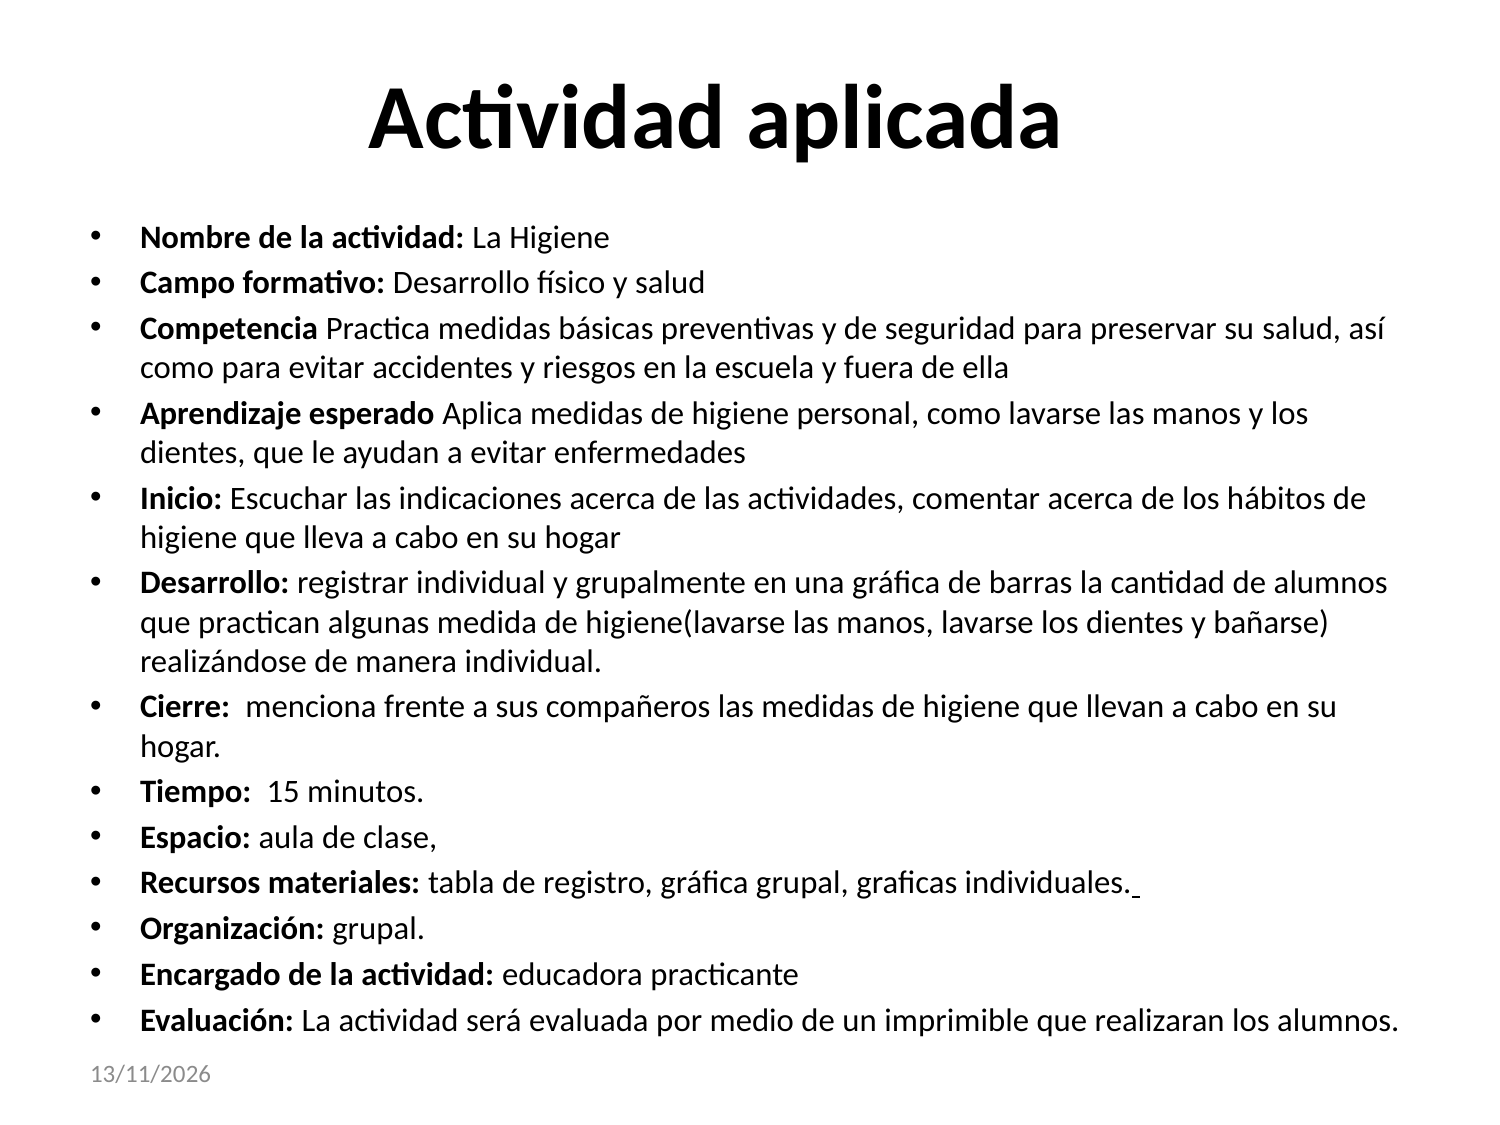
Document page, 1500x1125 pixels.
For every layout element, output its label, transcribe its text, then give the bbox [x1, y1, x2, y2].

title Actividad aplicada [41, 66, 1392, 209]
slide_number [75, 1042, 425, 1103]
list Nombre de la actividad: La Higiene Campo formativo: Desarrollo físico y salud Competencia Practica medidas básicas preventivas y de seguridad para preservar su salud, así como para evitar accidentes y riesgos en la escuela y fuera de ella Aprendizaje esperado Aplica medidas de higiene personal, como lavarse las manos y los dientes, que le ayudan a evitar enfermedades Inicio: Escuchar las indicaciones acerca de las actividades, comentar acerca de los hábitos de higiene que lleva a cabo en su hogar Desarrollo: registrar individual y grupalmente en una gráfica de barras la cantidad de alumnos que practican algunas medida de higiene(lavarse las manos, lavarse los dientes y bañarse) realizándose de manera individual. Cierre: menciona frente a sus compañeros las medidas de higiene que llevan a cabo en su hogar. Tiempo: 15 minutos. Espacio: aula de clase, Recursos materiales: tabla de registro, gráfica grupal, graficas individuales. Organización: grupal. Encargado de la actividad: educadora practicante Evaluación: La actividad será evaluada por medio de un imprimible que realizaran los alumnos. [75, 208, 1425, 1083]
